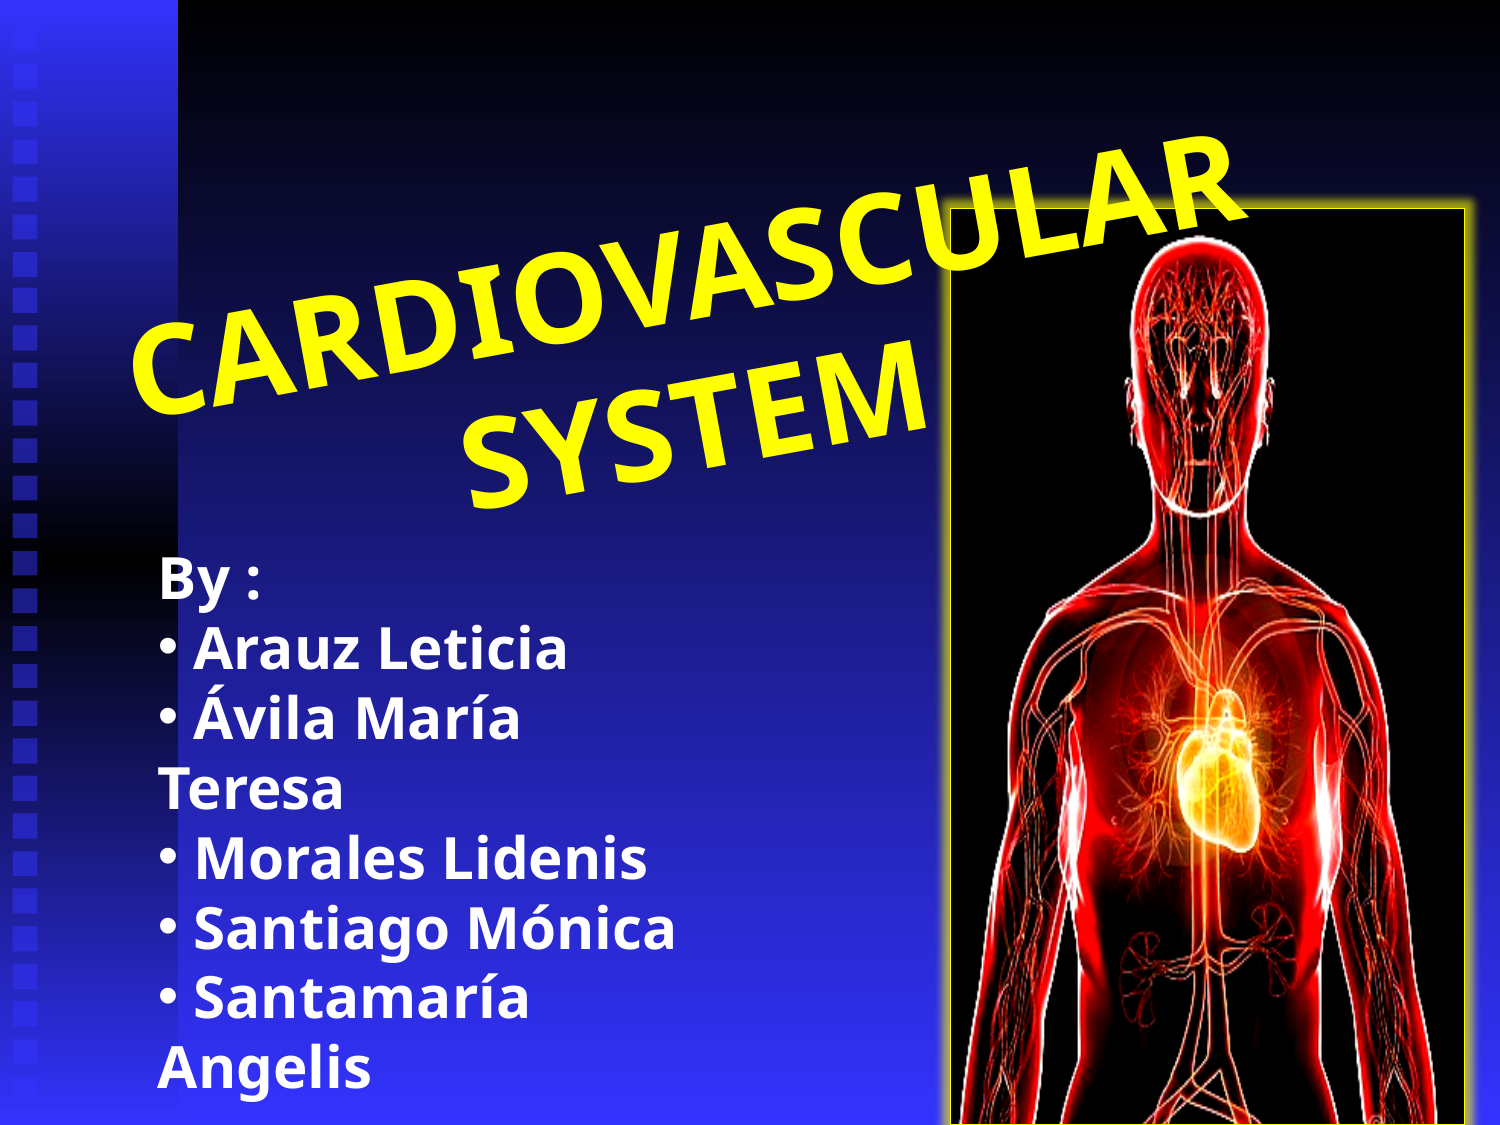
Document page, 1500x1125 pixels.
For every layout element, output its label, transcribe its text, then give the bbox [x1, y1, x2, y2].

title CARDIOVASCULAR SYSTEM [0, 124, 1376, 562]
text_box By : Arauz Leticia Ávila María Teresa Morales Lidenis Santiago Mónica Santamaría Angelis [112, 442, 745, 1066]
picture [950, 207, 1465, 1125]
